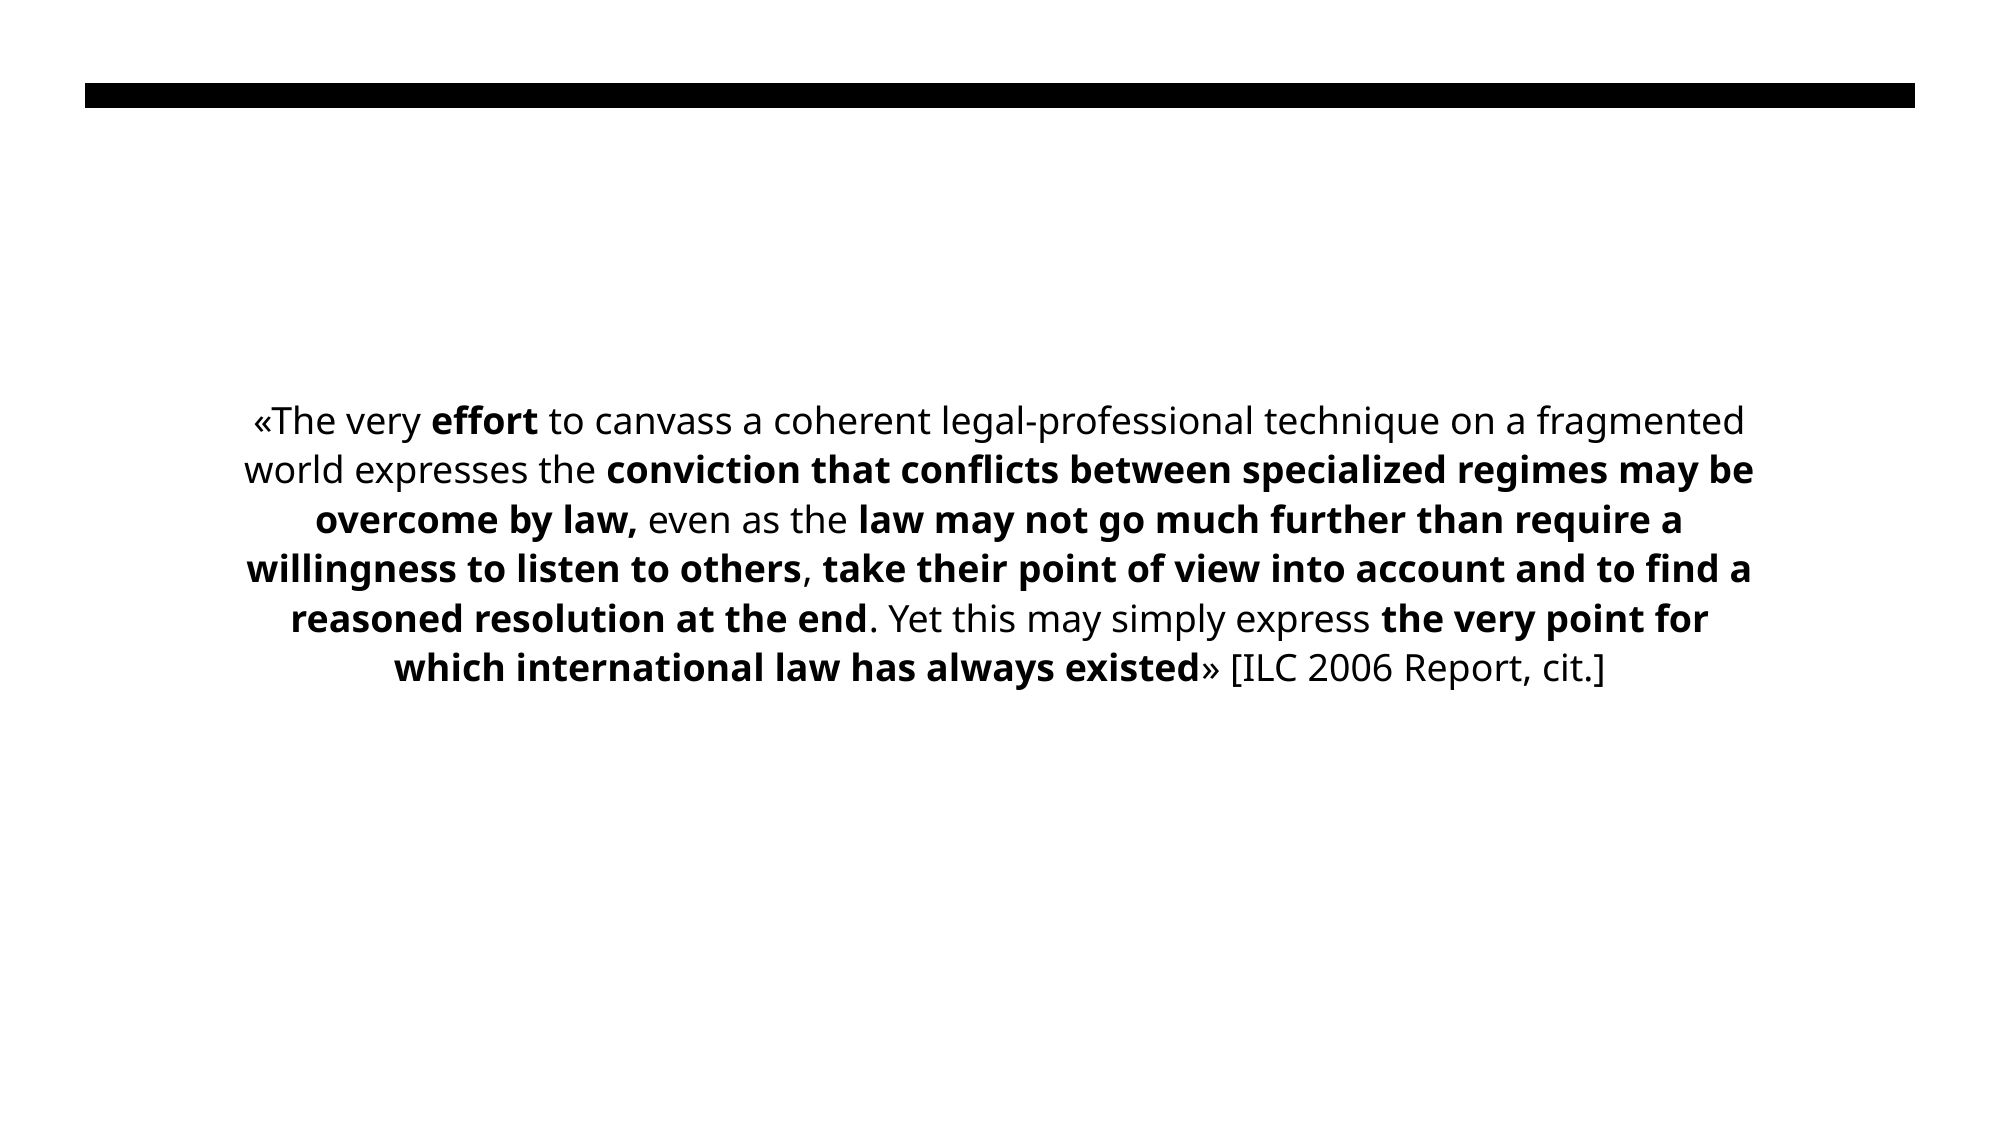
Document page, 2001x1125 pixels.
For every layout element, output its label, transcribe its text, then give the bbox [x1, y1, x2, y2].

list «The very effort to canvass a coherent legal-professional technique on a fragmented world expresses the conviction that conflicts between specialized regimes may be overcome by law, even as the law may not go much further than require a willingness to listen to others, take their point of view into account and to find a reasoned resolution at the end. Yet this may simply express the very point for which international law has always existed» [ILC 2006 Report, cit.] [221, 384, 1779, 1017]
